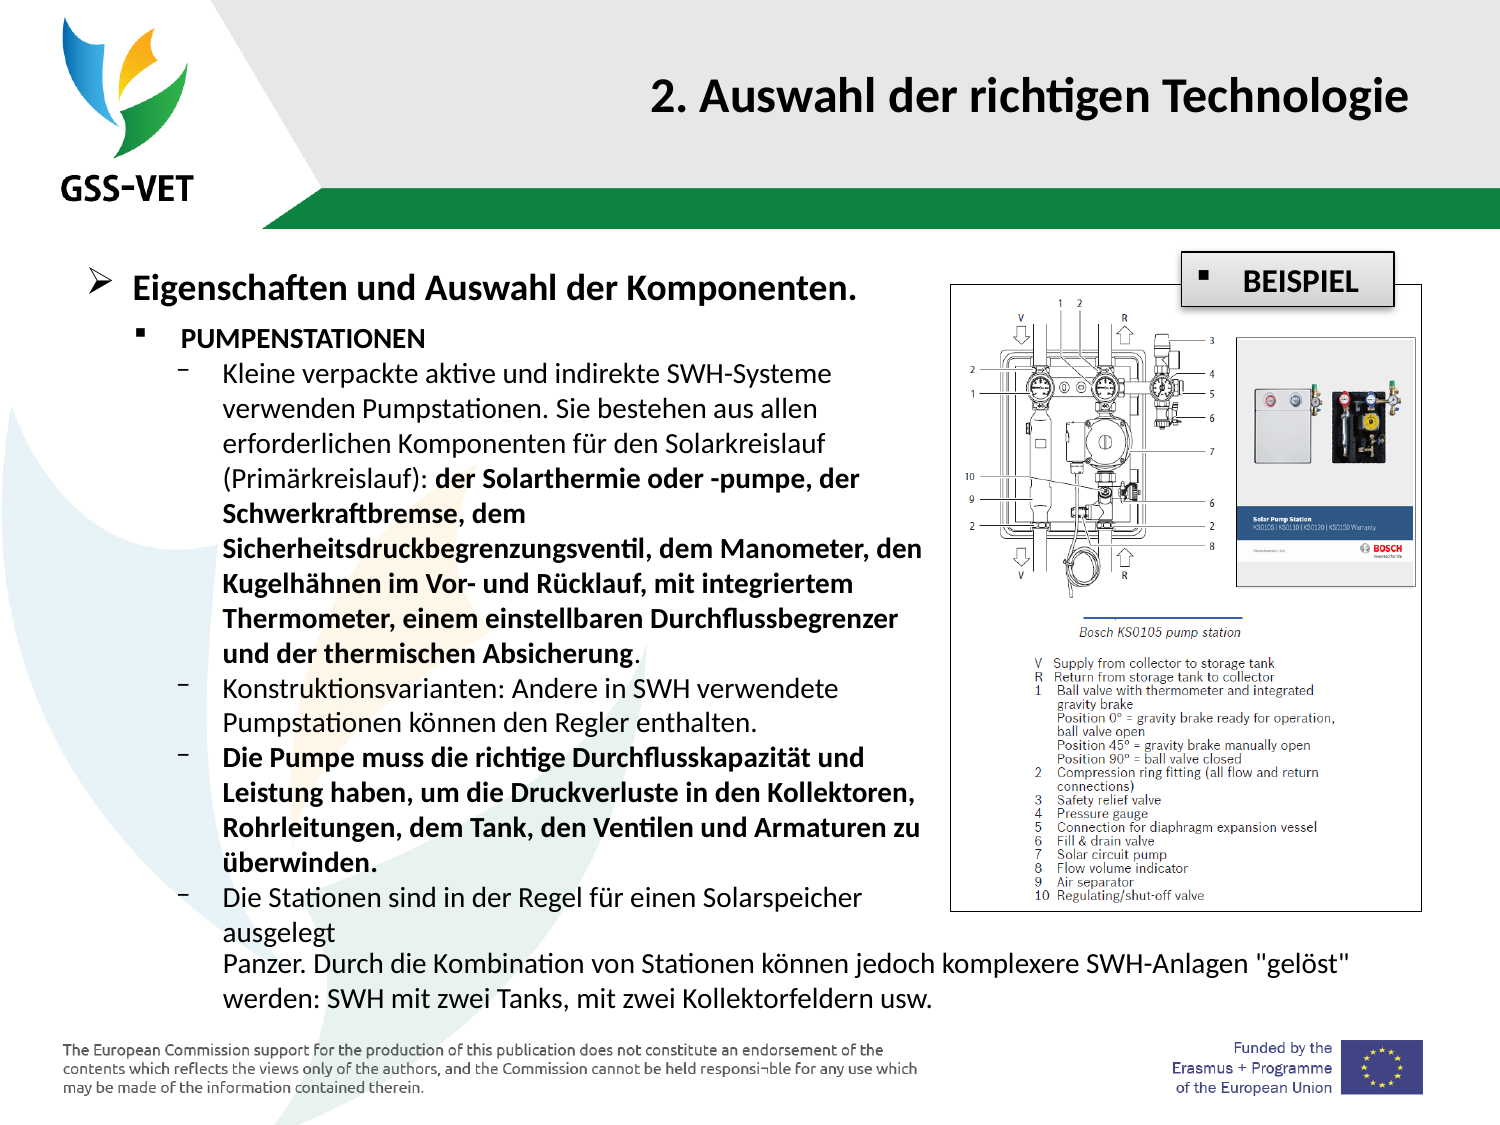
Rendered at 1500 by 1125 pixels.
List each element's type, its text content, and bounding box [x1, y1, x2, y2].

picture [0, 0, 1500, 1125]
text_box Eigenschaften und Auswahl der Komponenten. [71, 255, 998, 316]
text_box PUMPENSTATIONEN Kleine verpackte aktive und indirekte SWH-Systeme verwenden Pumpstationen. Sie bestehen aus allen erforderlichen Komponenten für den Solarkreislauf (Primärkreislauf): der Solarthermie oder -pumpe, der Schwerkraftbremse, dem Sicherheitsdruckbegrenzungsventil, dem Manometer, den Kugelhähnen im Vor- und Rücklauf, mit integriertem Thermometer, einem einstellbaren Durchflussbegrenzer und der thermischen Absicherung. Konstruktionsvarianten: Andere in SWH verwendete Pumpstationen können den Regler enthalten. Die Pumpe muss die richtige Durchflusskapazität und Leistung haben, um die Druckverluste in den Kollektoren, Rohrleitungen, dem Tank, den Ventilen und Armaturen zu überwinden. Die Stationen sind in der Regel für einen Solarspeicher ausgelegt [119, 316, 967, 937]
title 2. Auswahl der richtigen Technologie [324, 0, 1425, 185]
text_box BEISPIEL [1181, 251, 1395, 282]
text_box Panzer. Durch die Kombination von Stationen können jedoch komplexere SWH-Anlagen "gelöst" werden: SWH mit zwei Tanks, mit zwei Kollektorfeldern usw. [119, 937, 1422, 1022]
